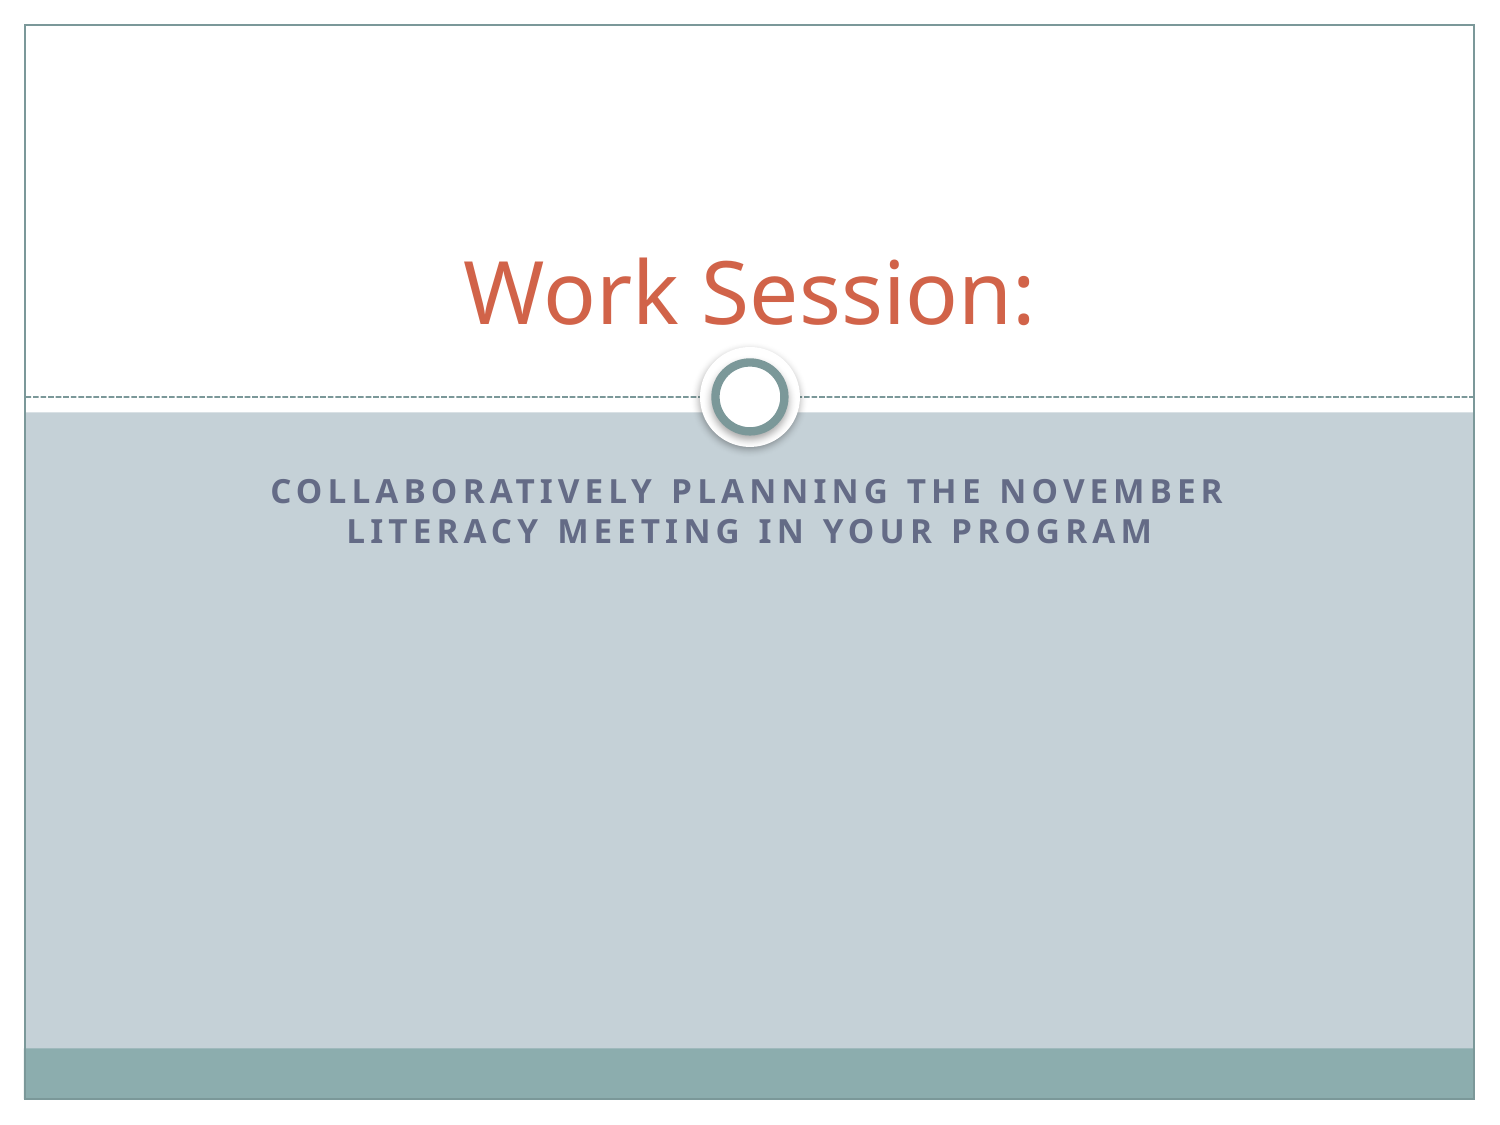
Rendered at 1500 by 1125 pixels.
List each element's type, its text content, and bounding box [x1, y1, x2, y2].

subtitle Collaboratively planning the November literacy meeting in your program [225, 462, 1275, 750]
title Work Session: [112, 62, 1388, 350]
